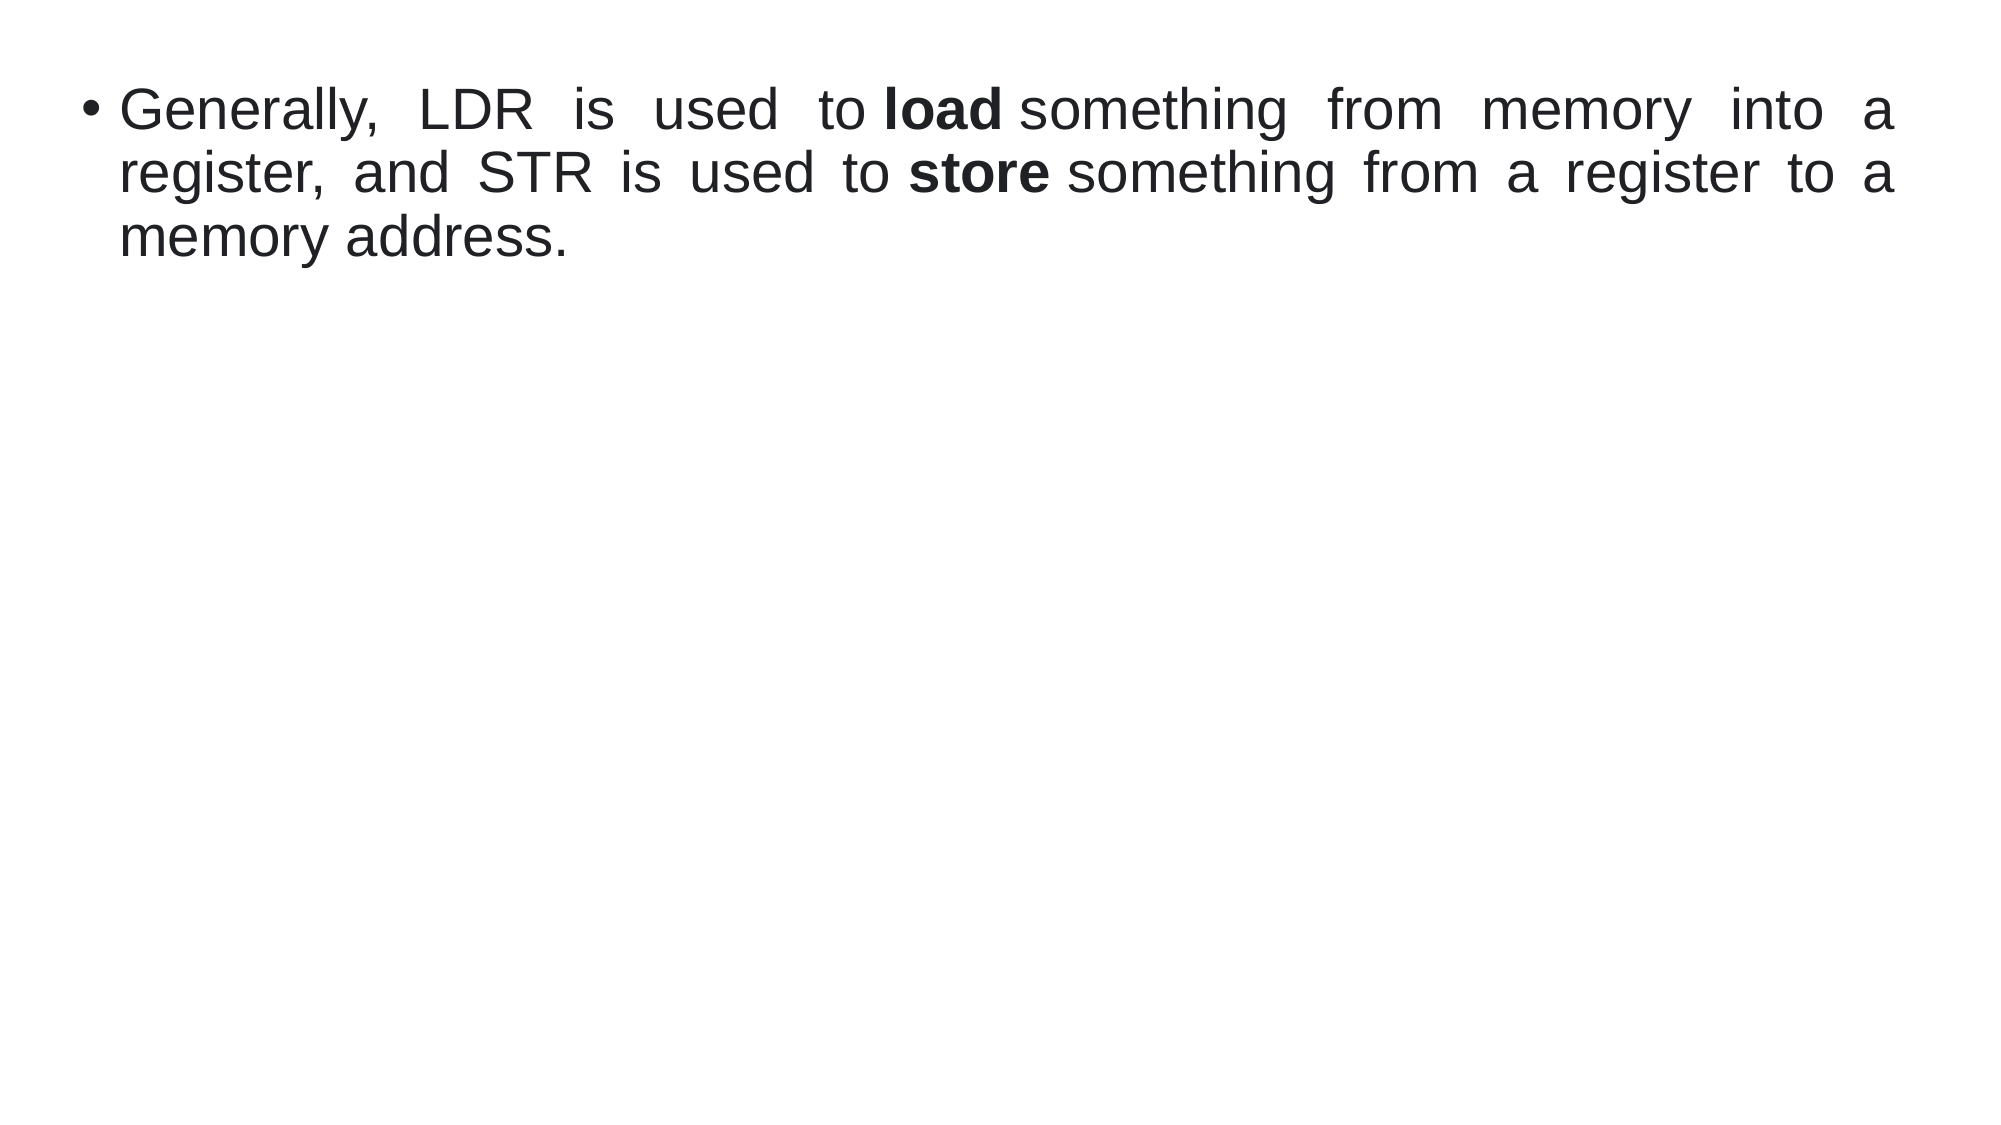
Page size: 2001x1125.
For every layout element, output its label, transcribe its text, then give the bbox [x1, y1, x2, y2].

list Generally, LDR is used to load something from memory into a register, and STR is used to store something from a register to a memory address. [66, 72, 1912, 1063]
